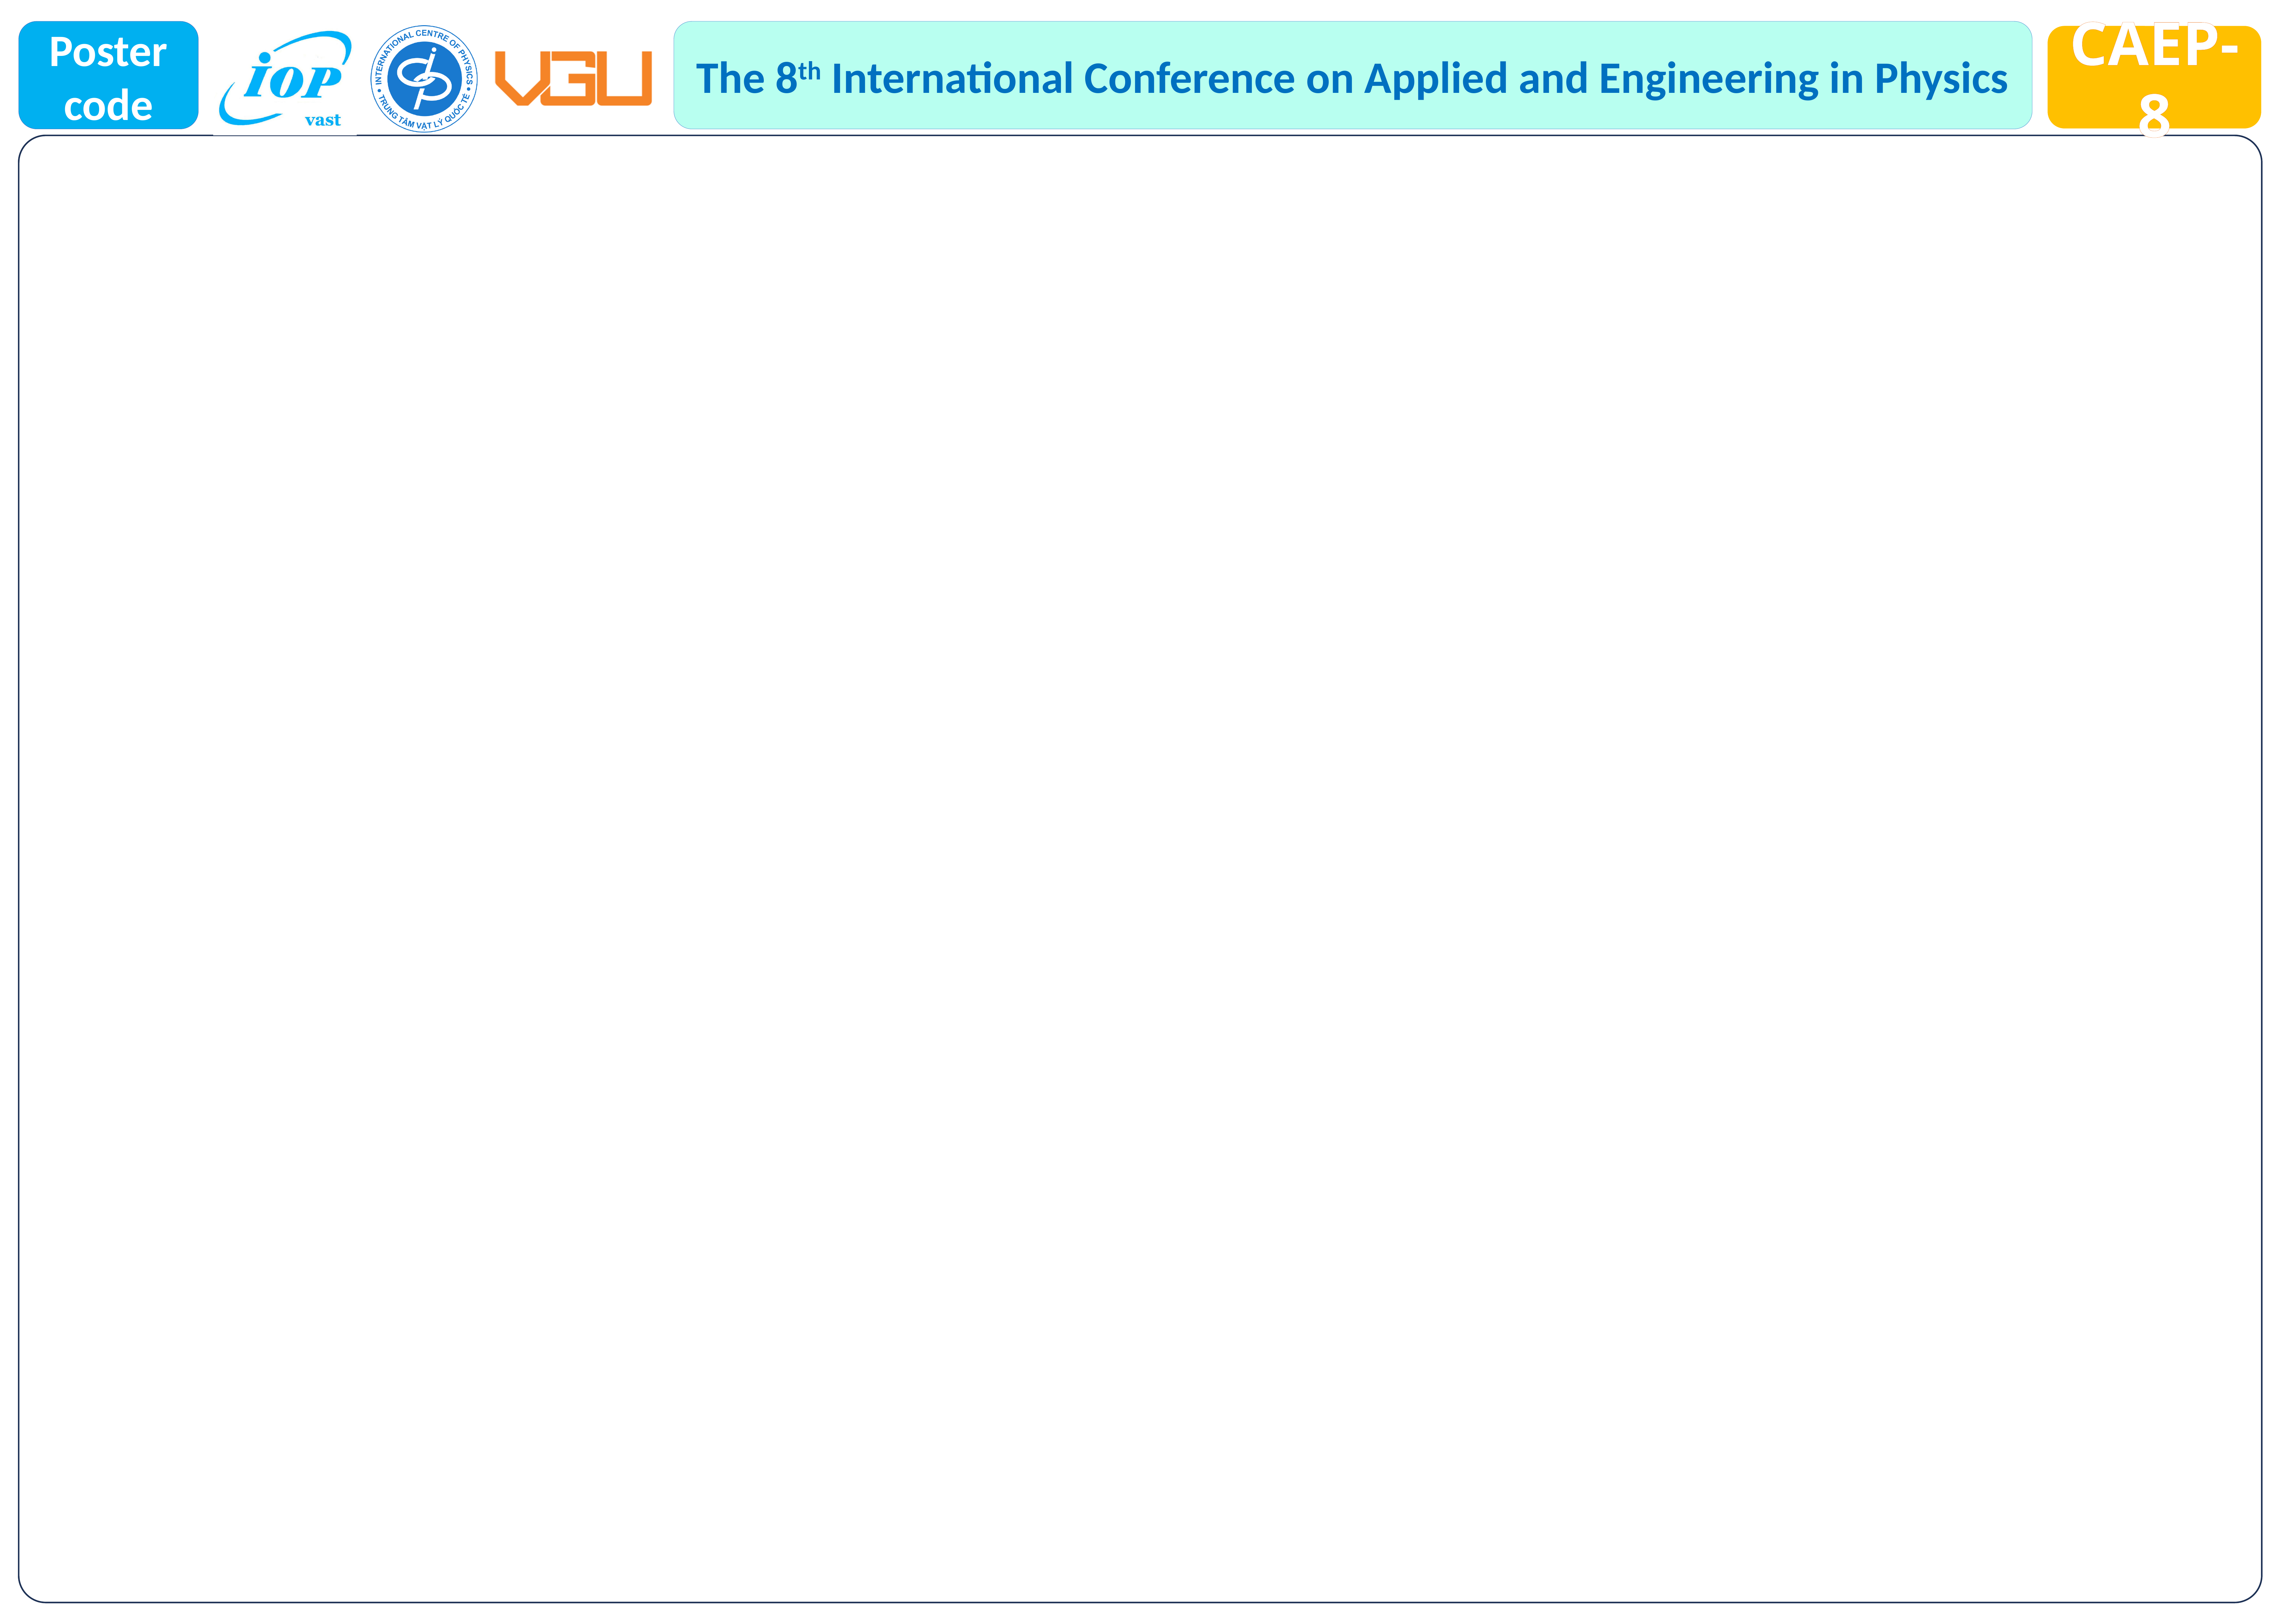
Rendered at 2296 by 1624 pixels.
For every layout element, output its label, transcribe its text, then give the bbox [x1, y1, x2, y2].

picture [213, 23, 357, 136]
text_box Poster code [18, 21, 199, 129]
text_box [18, 135, 2262, 1603]
text_box CAEP-8 [2047, 25, 2262, 129]
picture [489, 23, 663, 129]
picture [370, 25, 478, 133]
text_box The 8th International Conference on Applied and Engineering in Physics [674, 21, 2032, 129]
